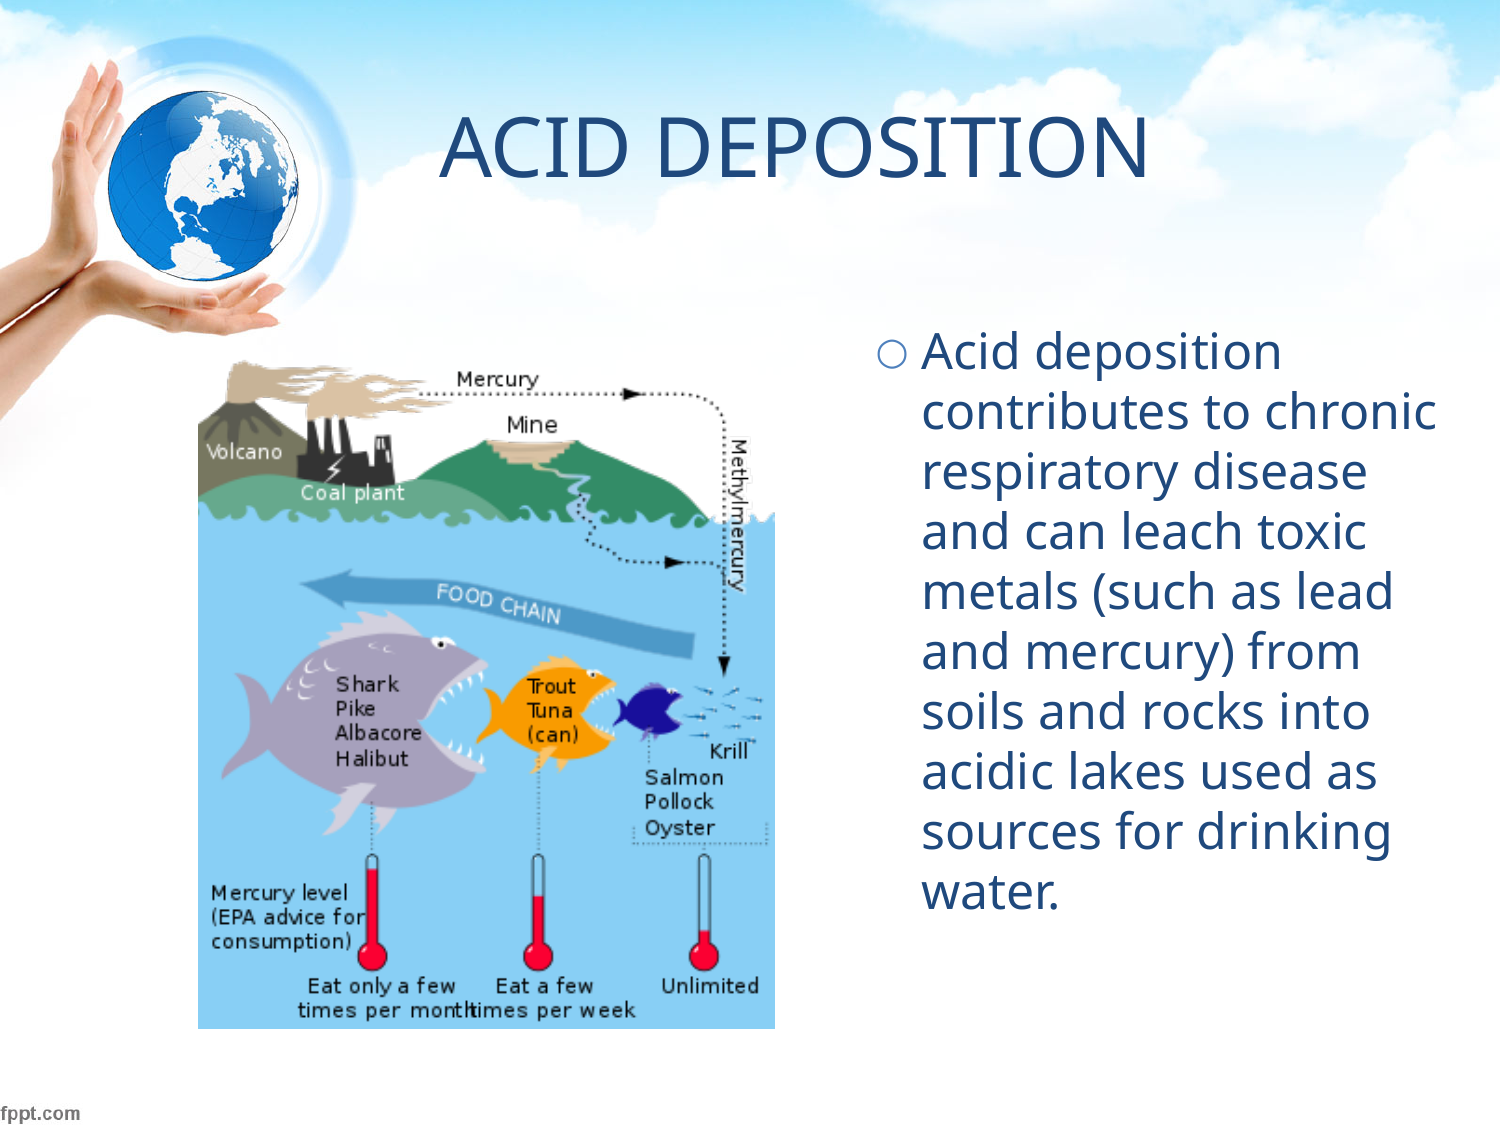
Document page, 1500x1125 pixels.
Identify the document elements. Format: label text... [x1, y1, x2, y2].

picture [0, 0, 1500, 1125]
list Acid deposition contributes to chronic respiratory disease and can leach toxic metals (such as lead and mercury) from soils and rocks into acidic lakes used as sources for drinking water. [850, 311, 1477, 939]
title ACID DEPOSITION [424, 61, 1500, 203]
